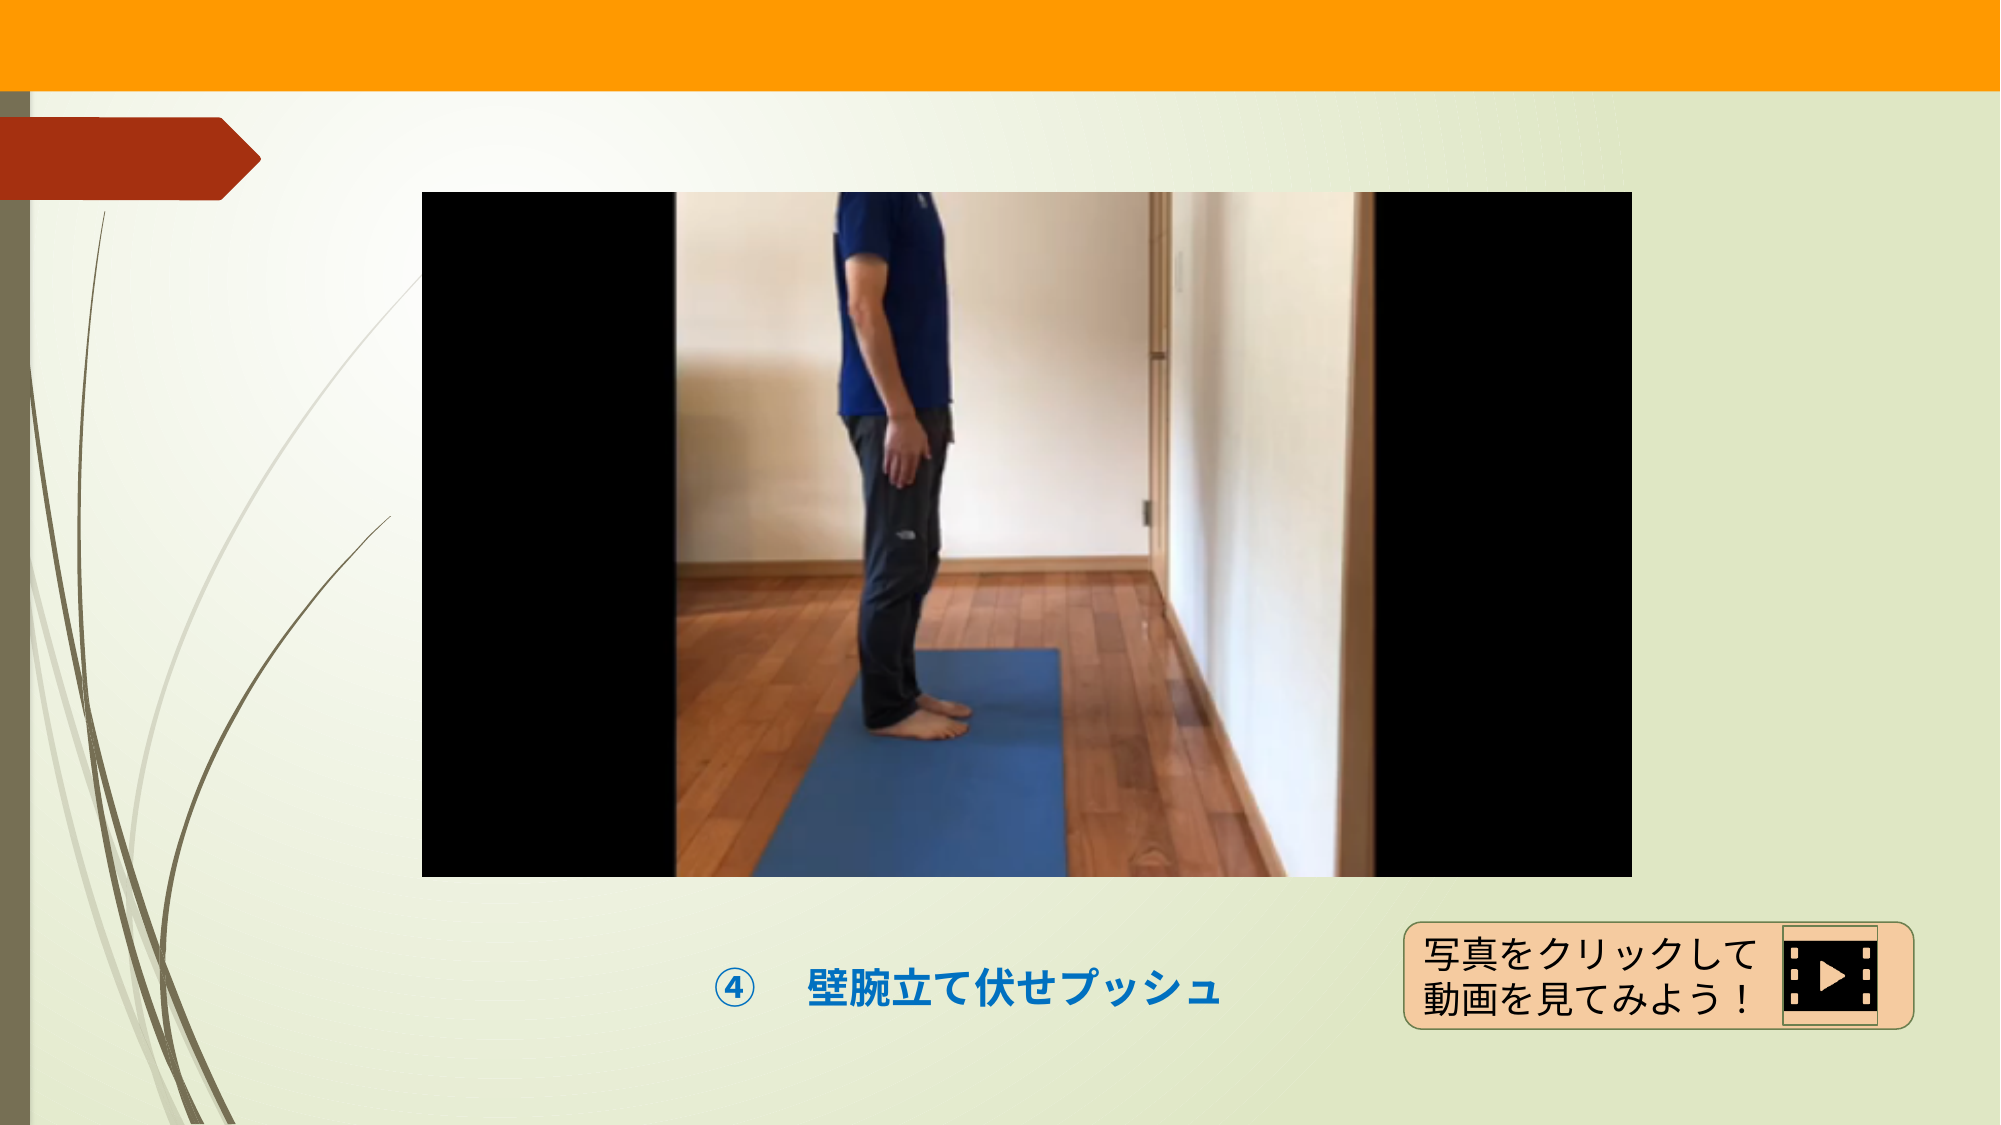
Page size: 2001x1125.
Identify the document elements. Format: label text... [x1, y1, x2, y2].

text_box [0, 0, 2000, 92]
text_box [1403, 921, 1915, 1030]
picture [422, 191, 1632, 877]
list ④ 壁腕立て伏せプッシュ [219, 954, 1398, 1023]
